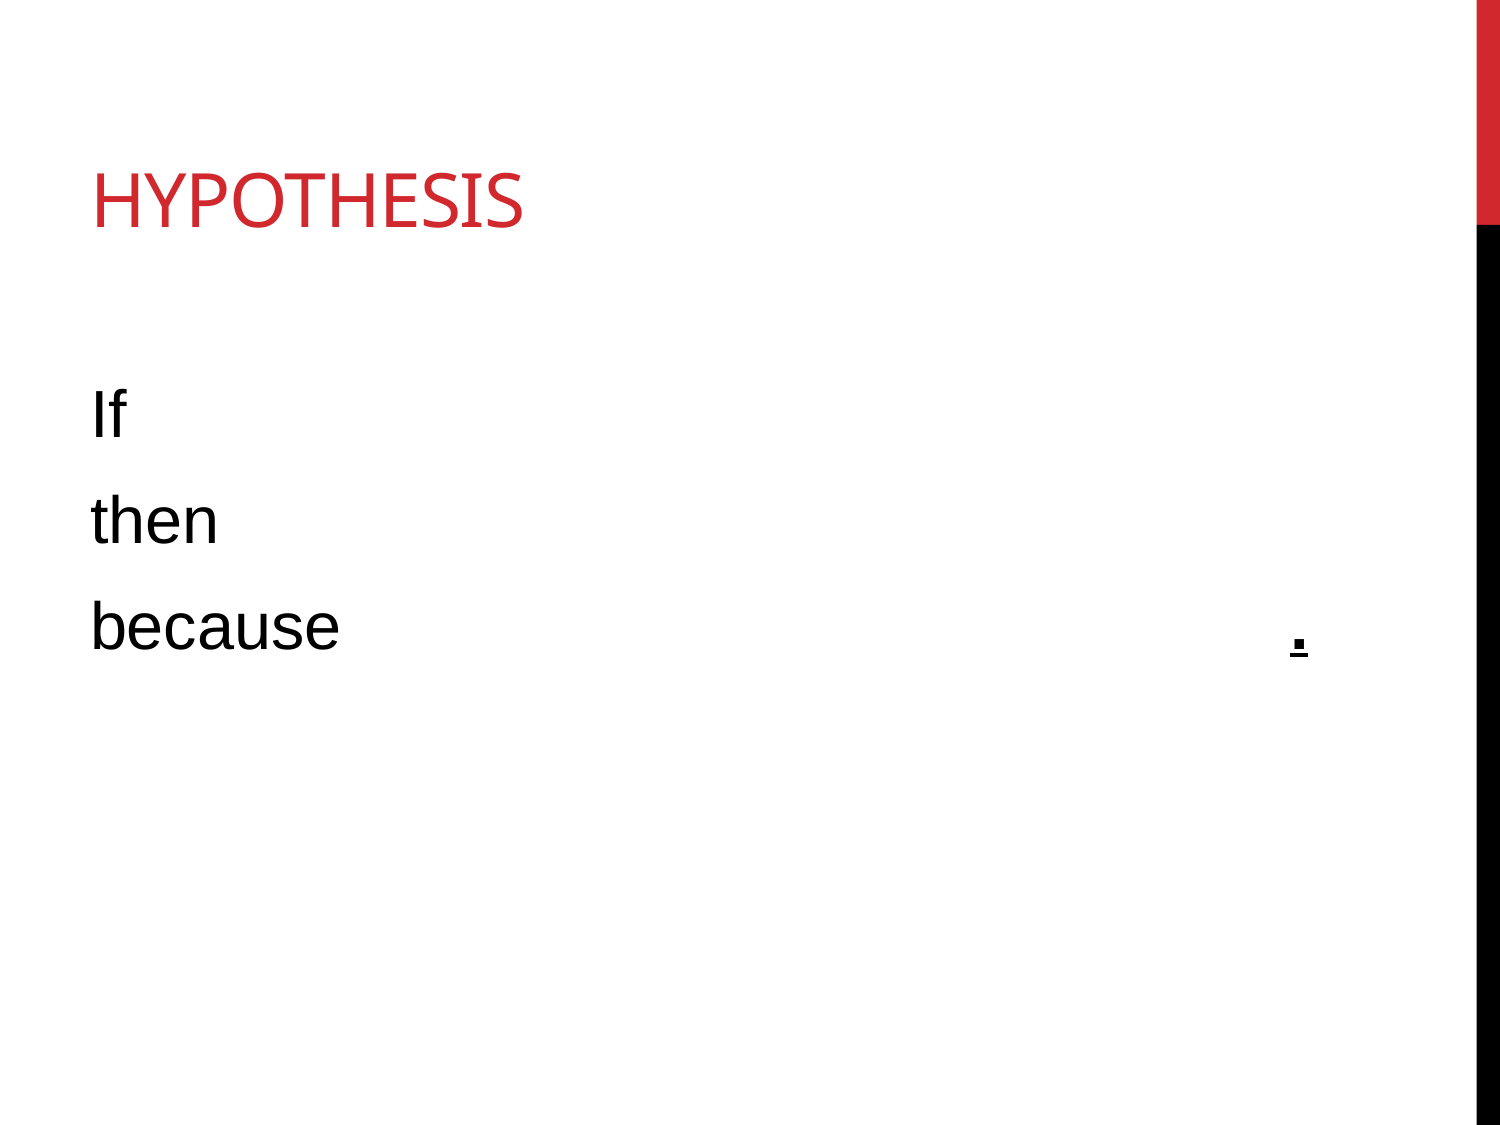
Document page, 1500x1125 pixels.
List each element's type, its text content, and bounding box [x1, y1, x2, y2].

title Hypothesis [75, 25, 1025, 250]
list If then because . [75, 287, 1325, 1005]
